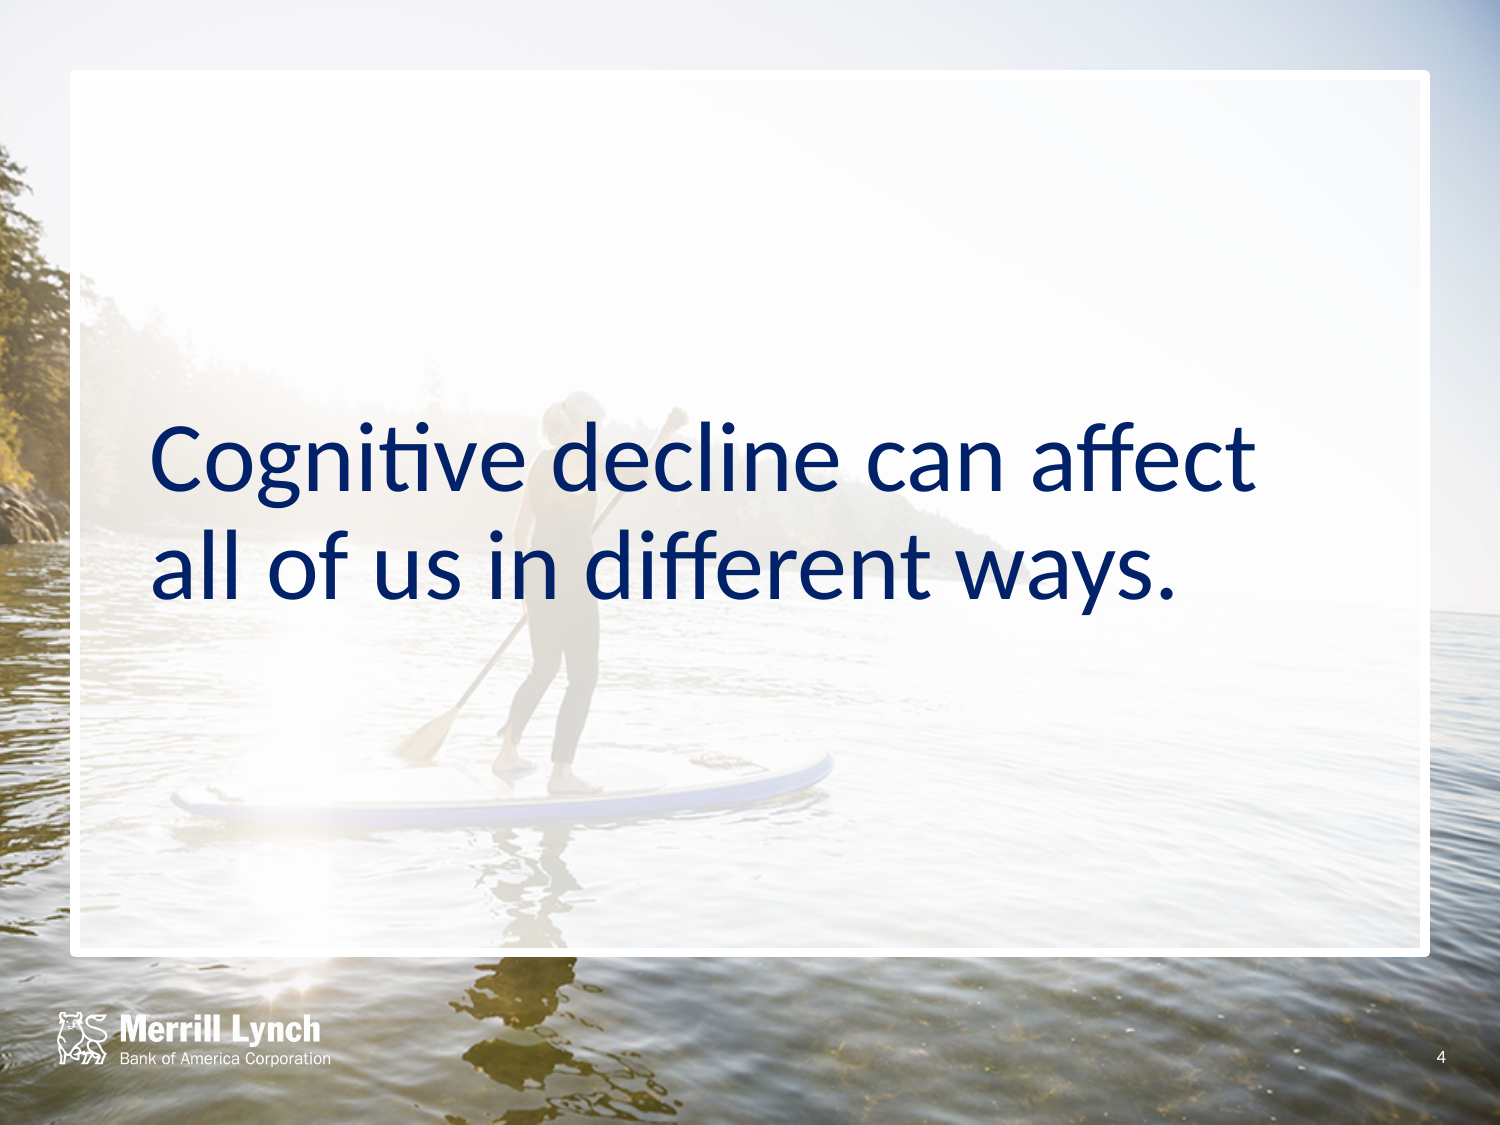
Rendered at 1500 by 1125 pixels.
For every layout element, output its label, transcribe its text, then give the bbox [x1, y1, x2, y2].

slide_number 4 [1096, 1042, 1447, 1069]
picture [0, 0, 1500, 1125]
